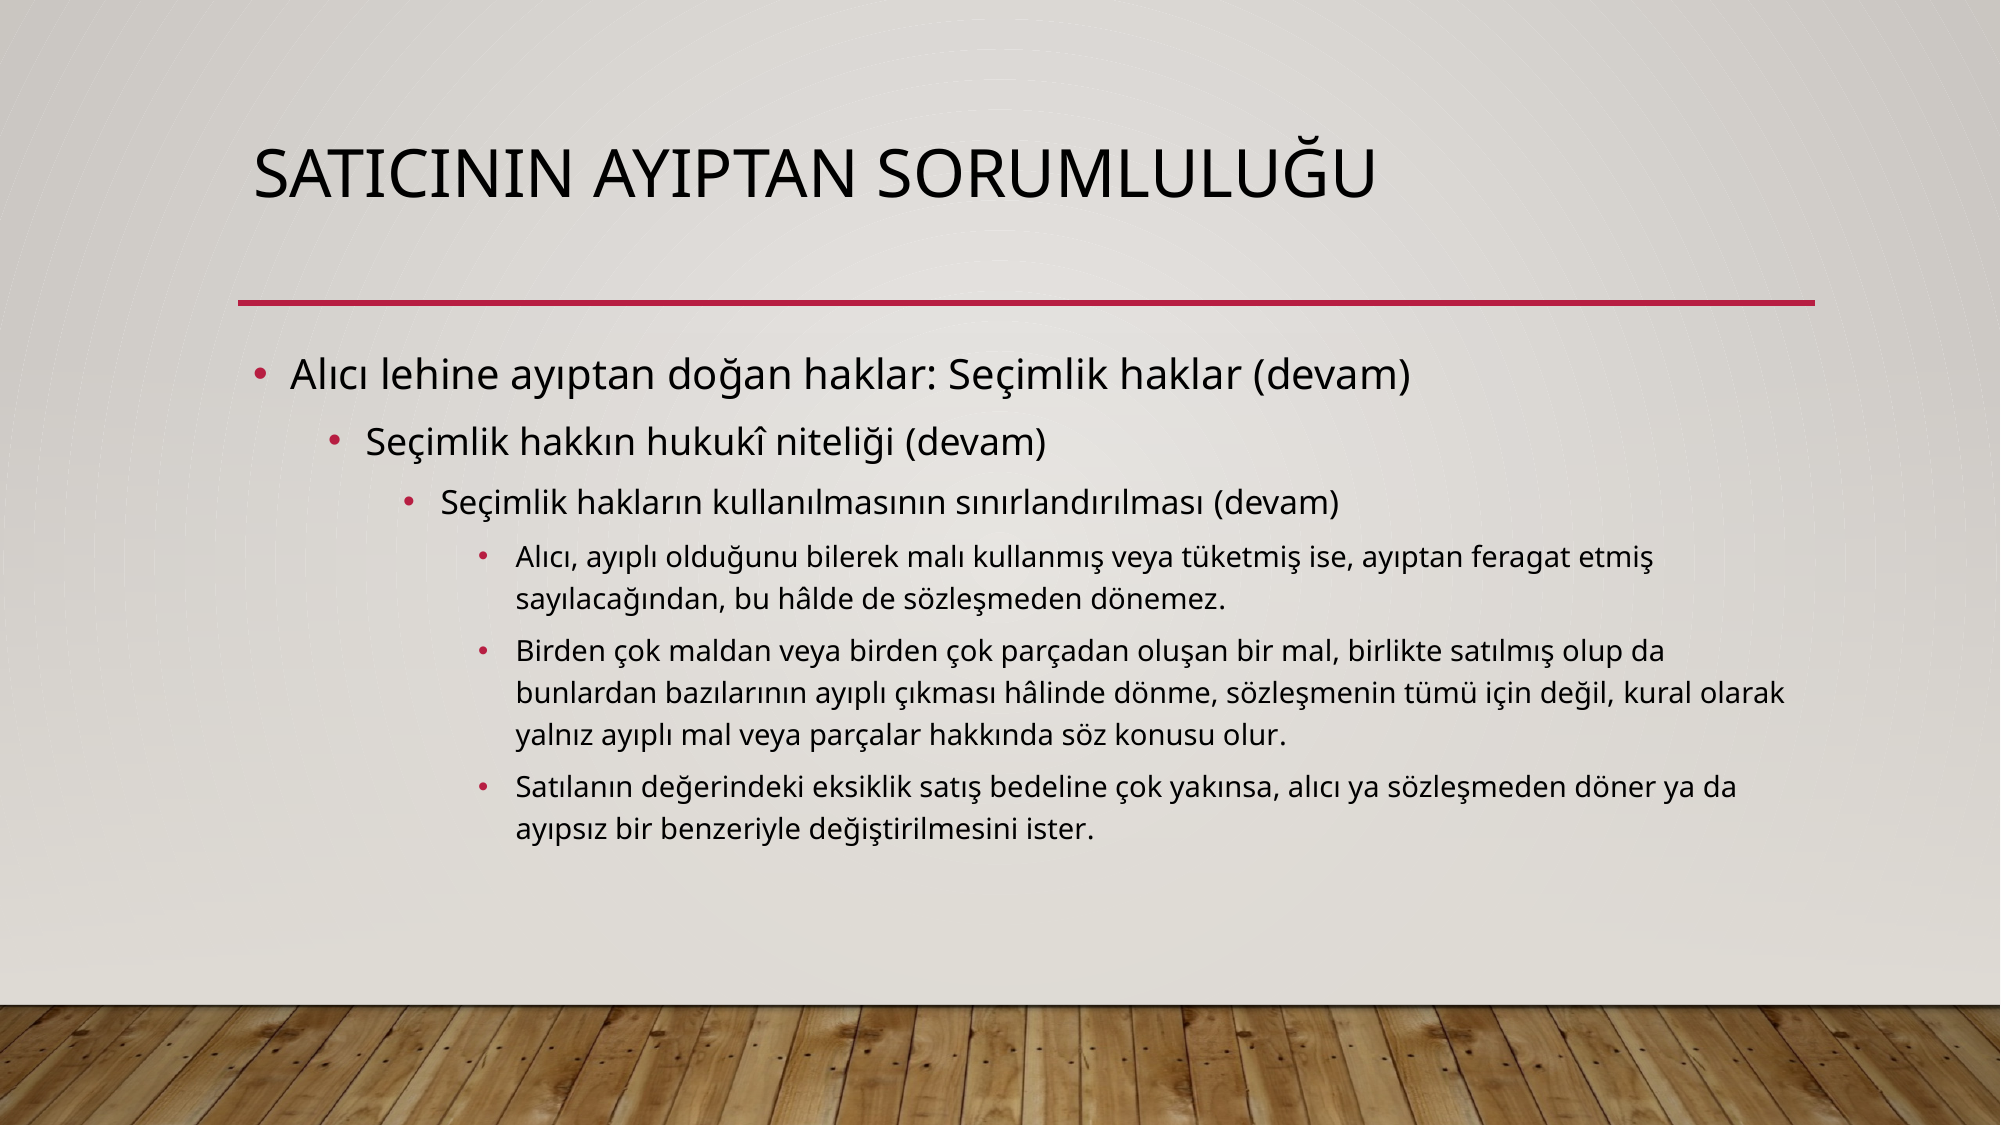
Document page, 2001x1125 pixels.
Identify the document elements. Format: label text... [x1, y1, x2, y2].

picture [0, 1005, 2000, 1125]
title Satıcının ayıptan sorumluluğu [238, 131, 1814, 305]
list Alıcı lehine ayıptan doğan haklar: Seçimlik haklar (devam) Seçimlik hakkın hukukî niteliği (devam) Seçimlik hakların kullanılmasının sınırlandırılması (devam) Alıcı, ayıplı olduğunu bilerek malı kullanmış veya tüketmiş ise, ayıptan feragat etmiş sayılacağından, bu hâlde de sözleşmeden dönemez. Birden çok maldan veya birden çok parçadan oluşan bir mal, birlikte satılmış olup da bunlardan bazılarının ayıplı çıkması hâlinde dönme, sözleşmenin tümü için değil, kural olarak yalnız ayıplı mal veya parçalar hakkında söz konusu olur. Satılanın değerindeki eksiklik satış bedeline çok yakınsa, alıcı ya sözleşmeden döner ya da ayıpsız bir benzeriyle değiştirilmesini ister. [238, 330, 1814, 993]
